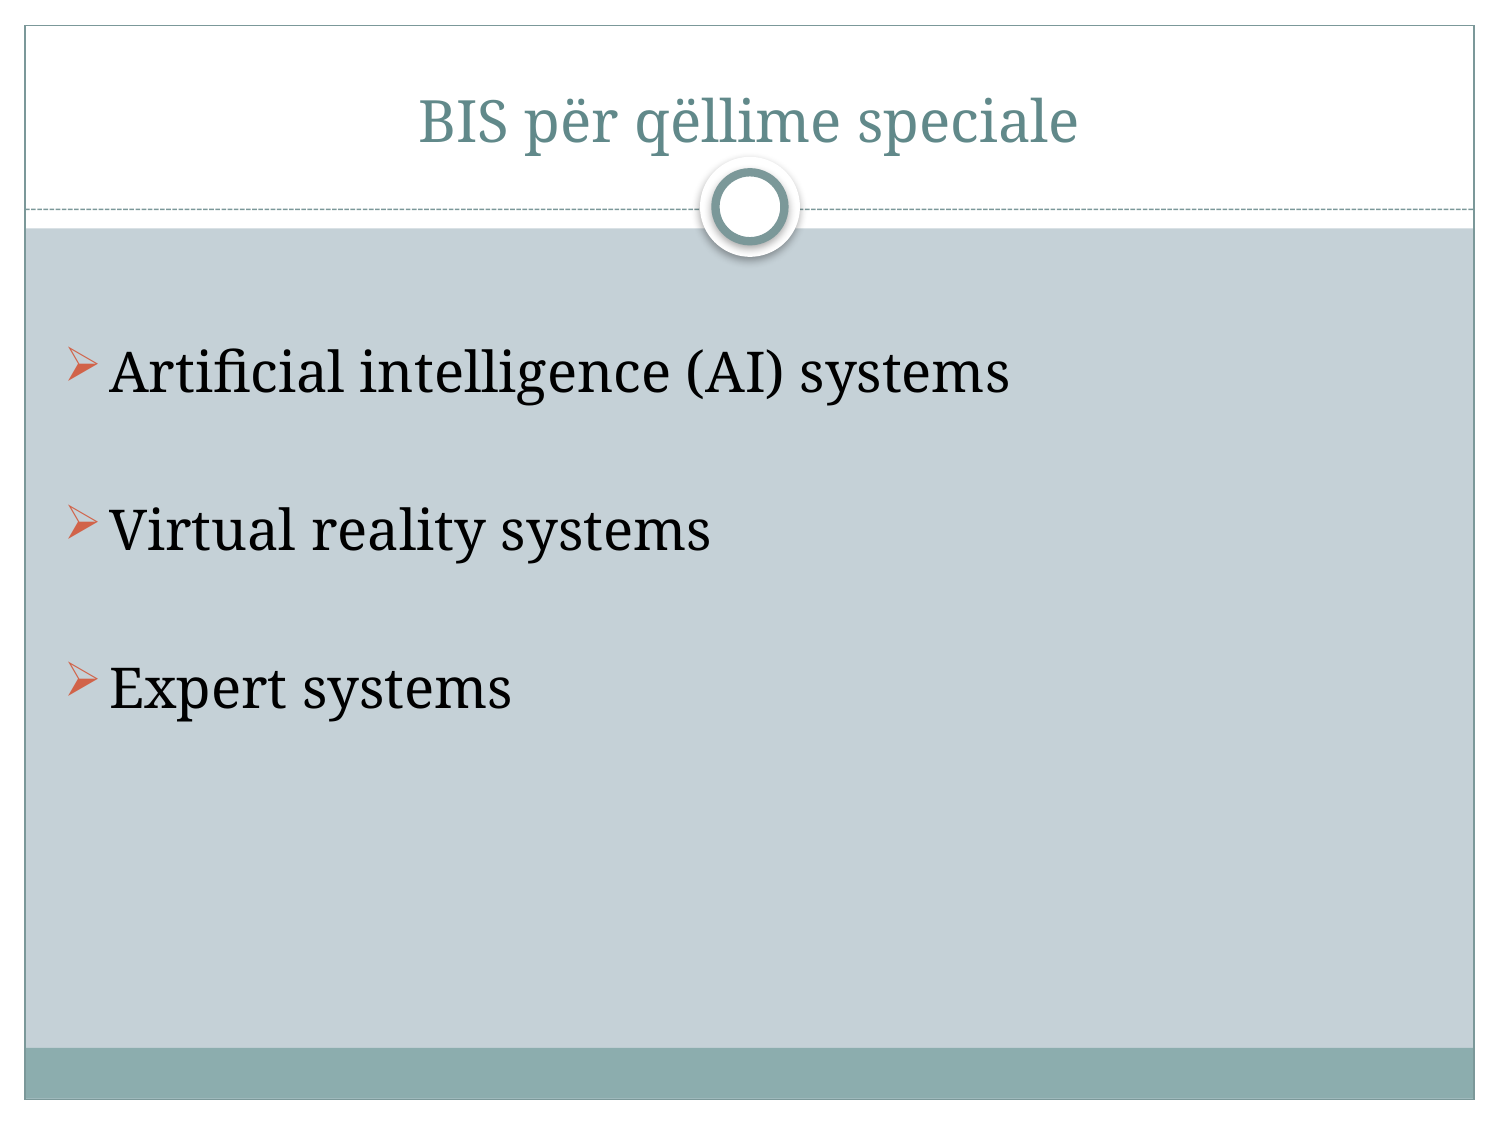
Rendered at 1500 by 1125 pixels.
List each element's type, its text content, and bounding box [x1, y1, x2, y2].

title BIS për qëllime speciale [49, 37, 1450, 162]
list Artificial intelligence (AI) systems Virtual reality systems Expert systems [49, 250, 1445, 1001]
